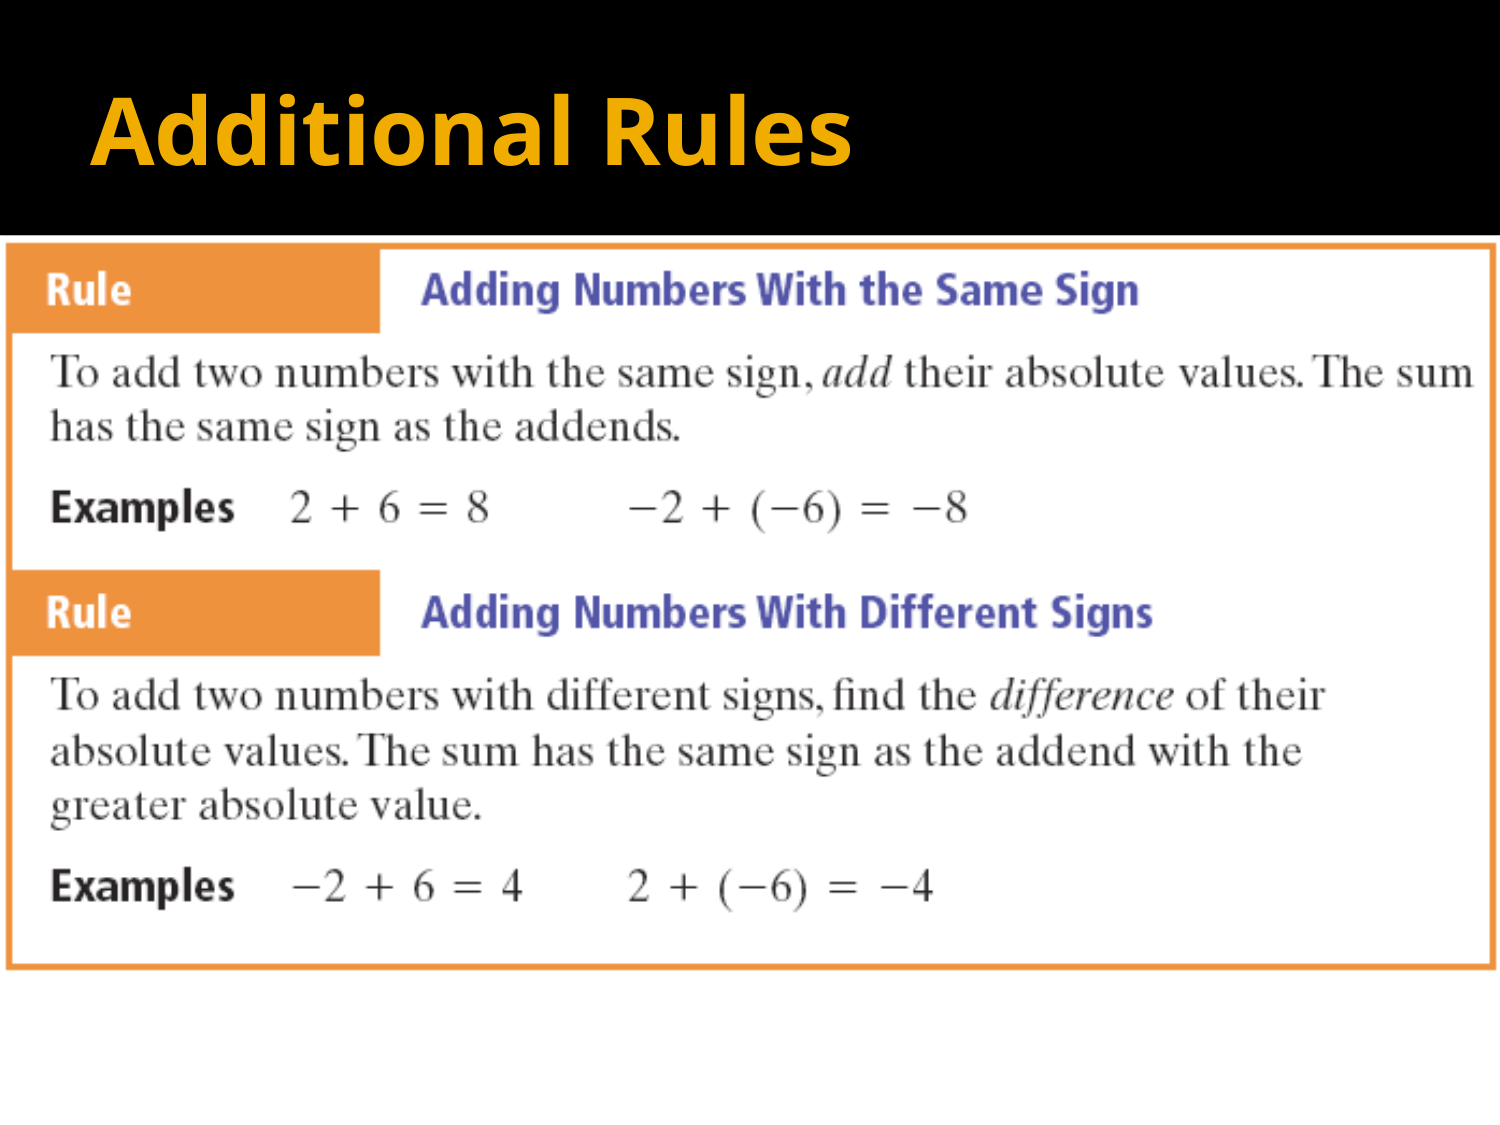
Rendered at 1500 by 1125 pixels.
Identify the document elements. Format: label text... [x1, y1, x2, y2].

title Additional Rules [75, 24, 1425, 231]
picture [0, 237, 1500, 975]
